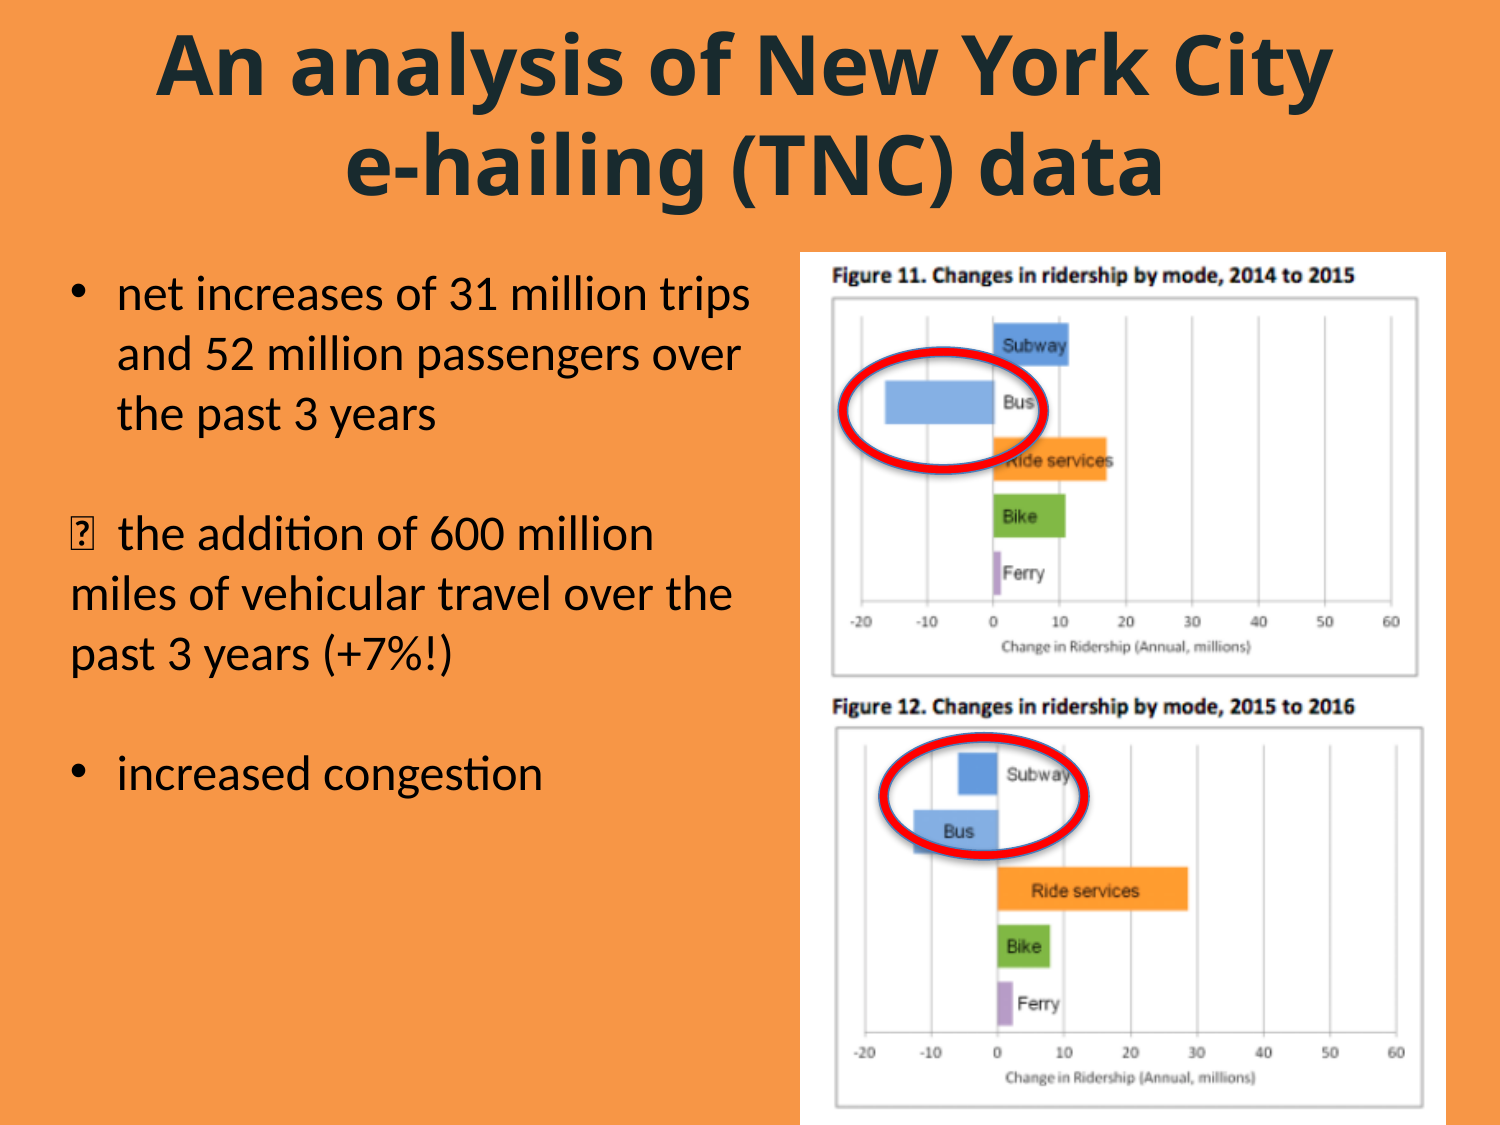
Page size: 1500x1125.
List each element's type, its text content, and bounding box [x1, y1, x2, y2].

text_box An analysis of New York City e-hailing (TNC) data [0, 0, 1500, 1125]
picture [800, 252, 1446, 1125]
text_box net increases of 31 million trips and 52 million passengers over the past 3 years  the addition of 600 million miles of vehicular travel over the past 3 years (+7%!) increased congestion [55, 252, 774, 808]
